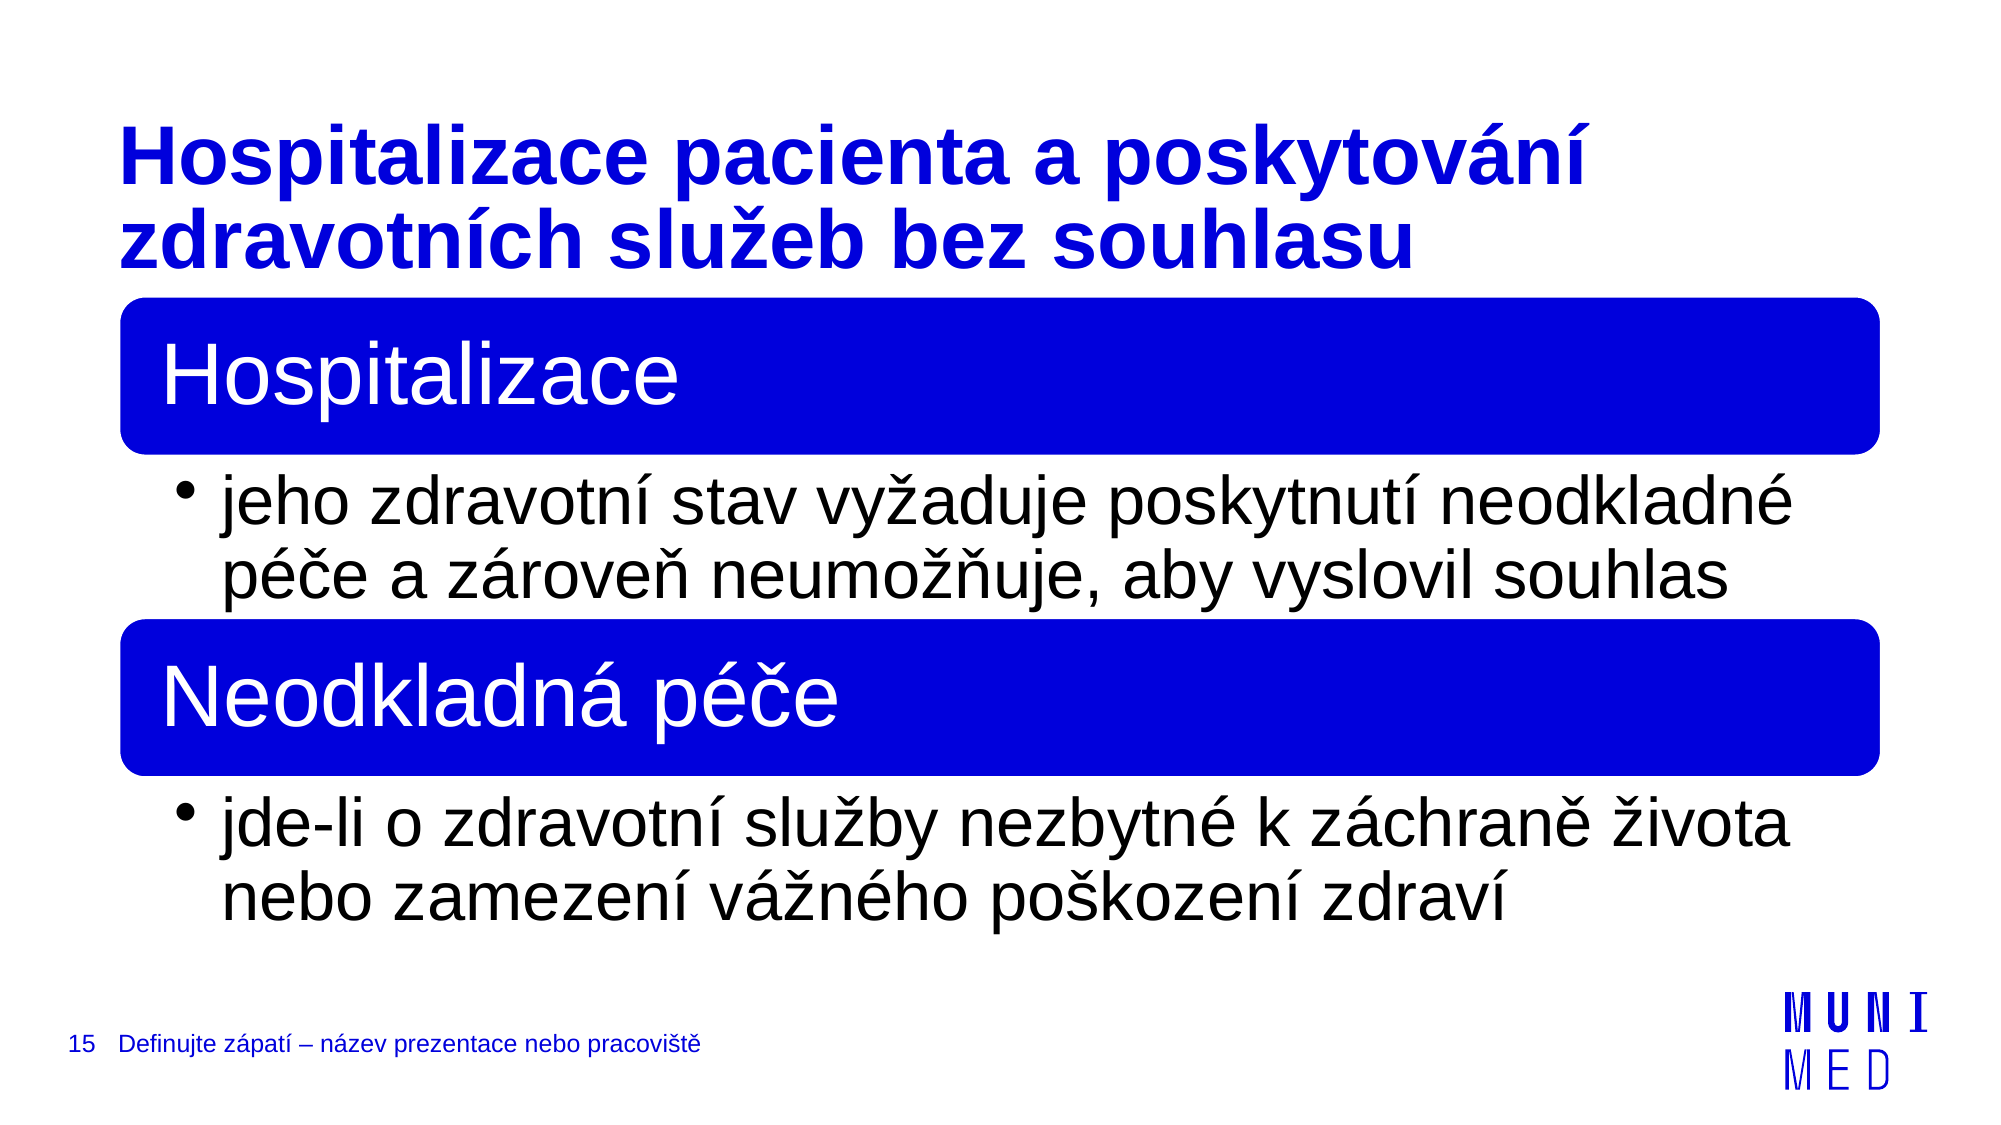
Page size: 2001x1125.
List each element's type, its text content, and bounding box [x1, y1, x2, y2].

title Hospitalizace pacienta a poskytování zdravotních služeb bez souhlasu [118, 118, 1883, 193]
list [117, 277, 1883, 958]
footer Definujte zápatí – název prezentace nebo pracoviště [118, 1021, 1418, 1063]
slide_number 15 [67, 1021, 110, 1063]
